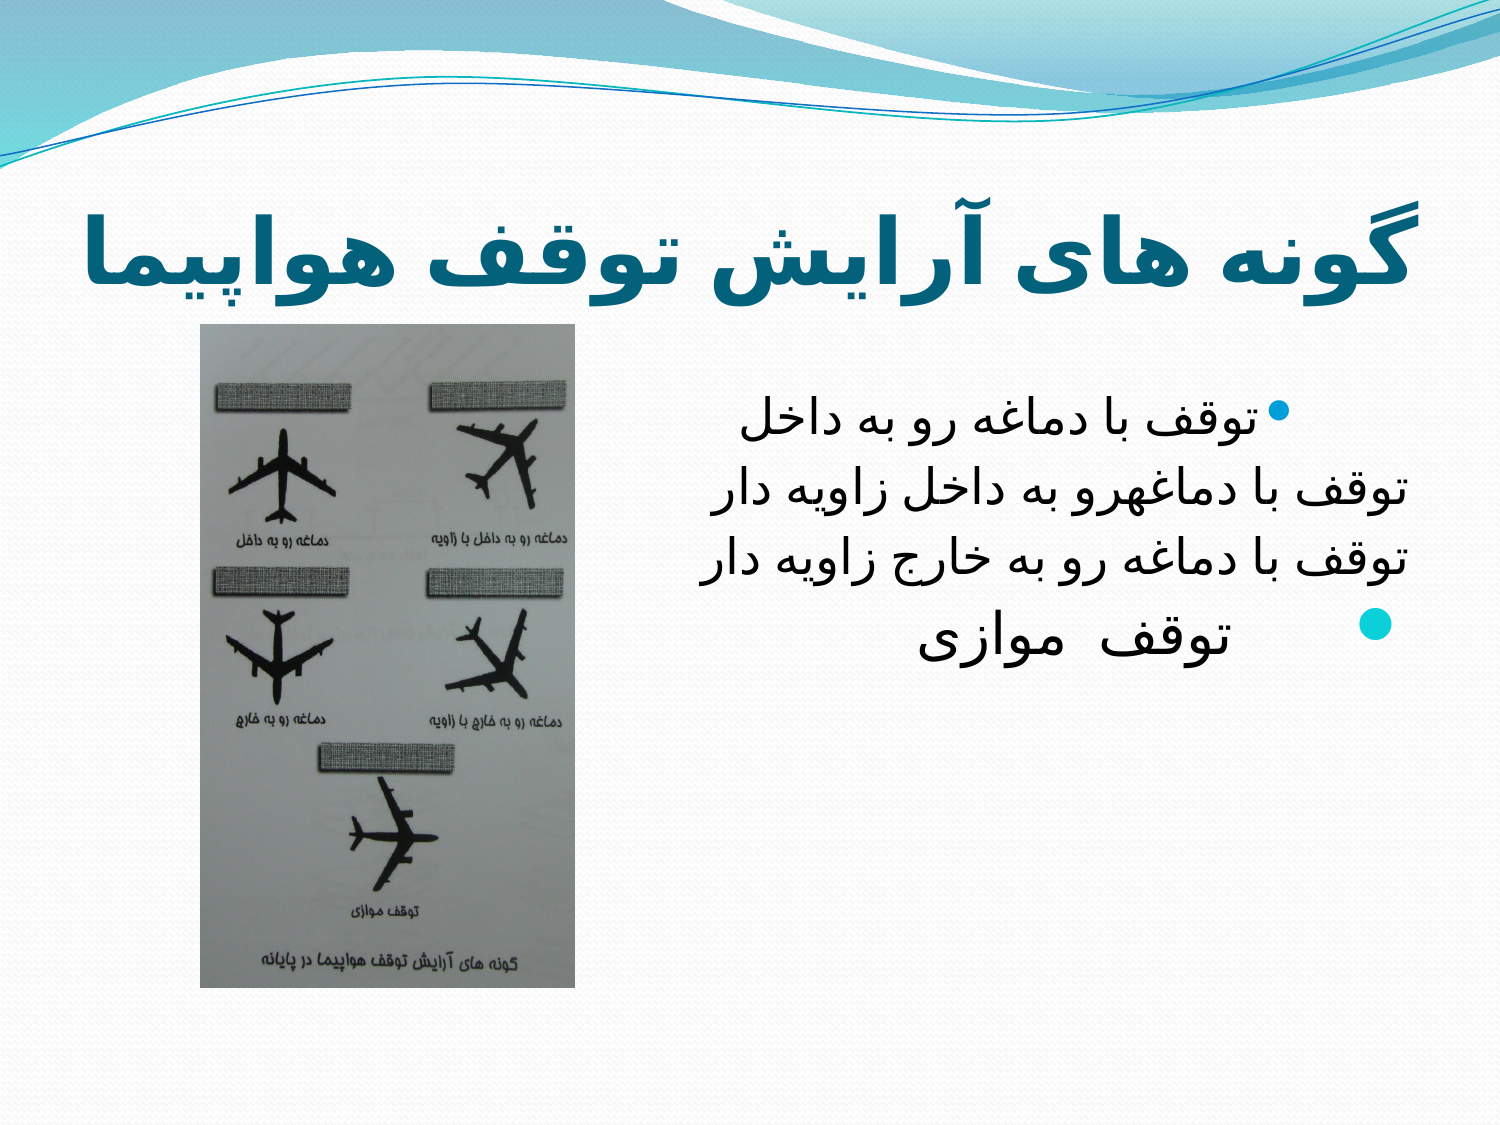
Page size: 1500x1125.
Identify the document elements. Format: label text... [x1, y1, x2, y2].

list توقف با دماغه رو به داخل توقف با دماغهرو به داخل زاویه دار توقف با دماغه رو به خارج زاویه دار توقف موازی [75, 317, 1425, 1038]
picture [199, 324, 576, 988]
title گونه های آرایش توقف هواپیما [75, 115, 1425, 303]
